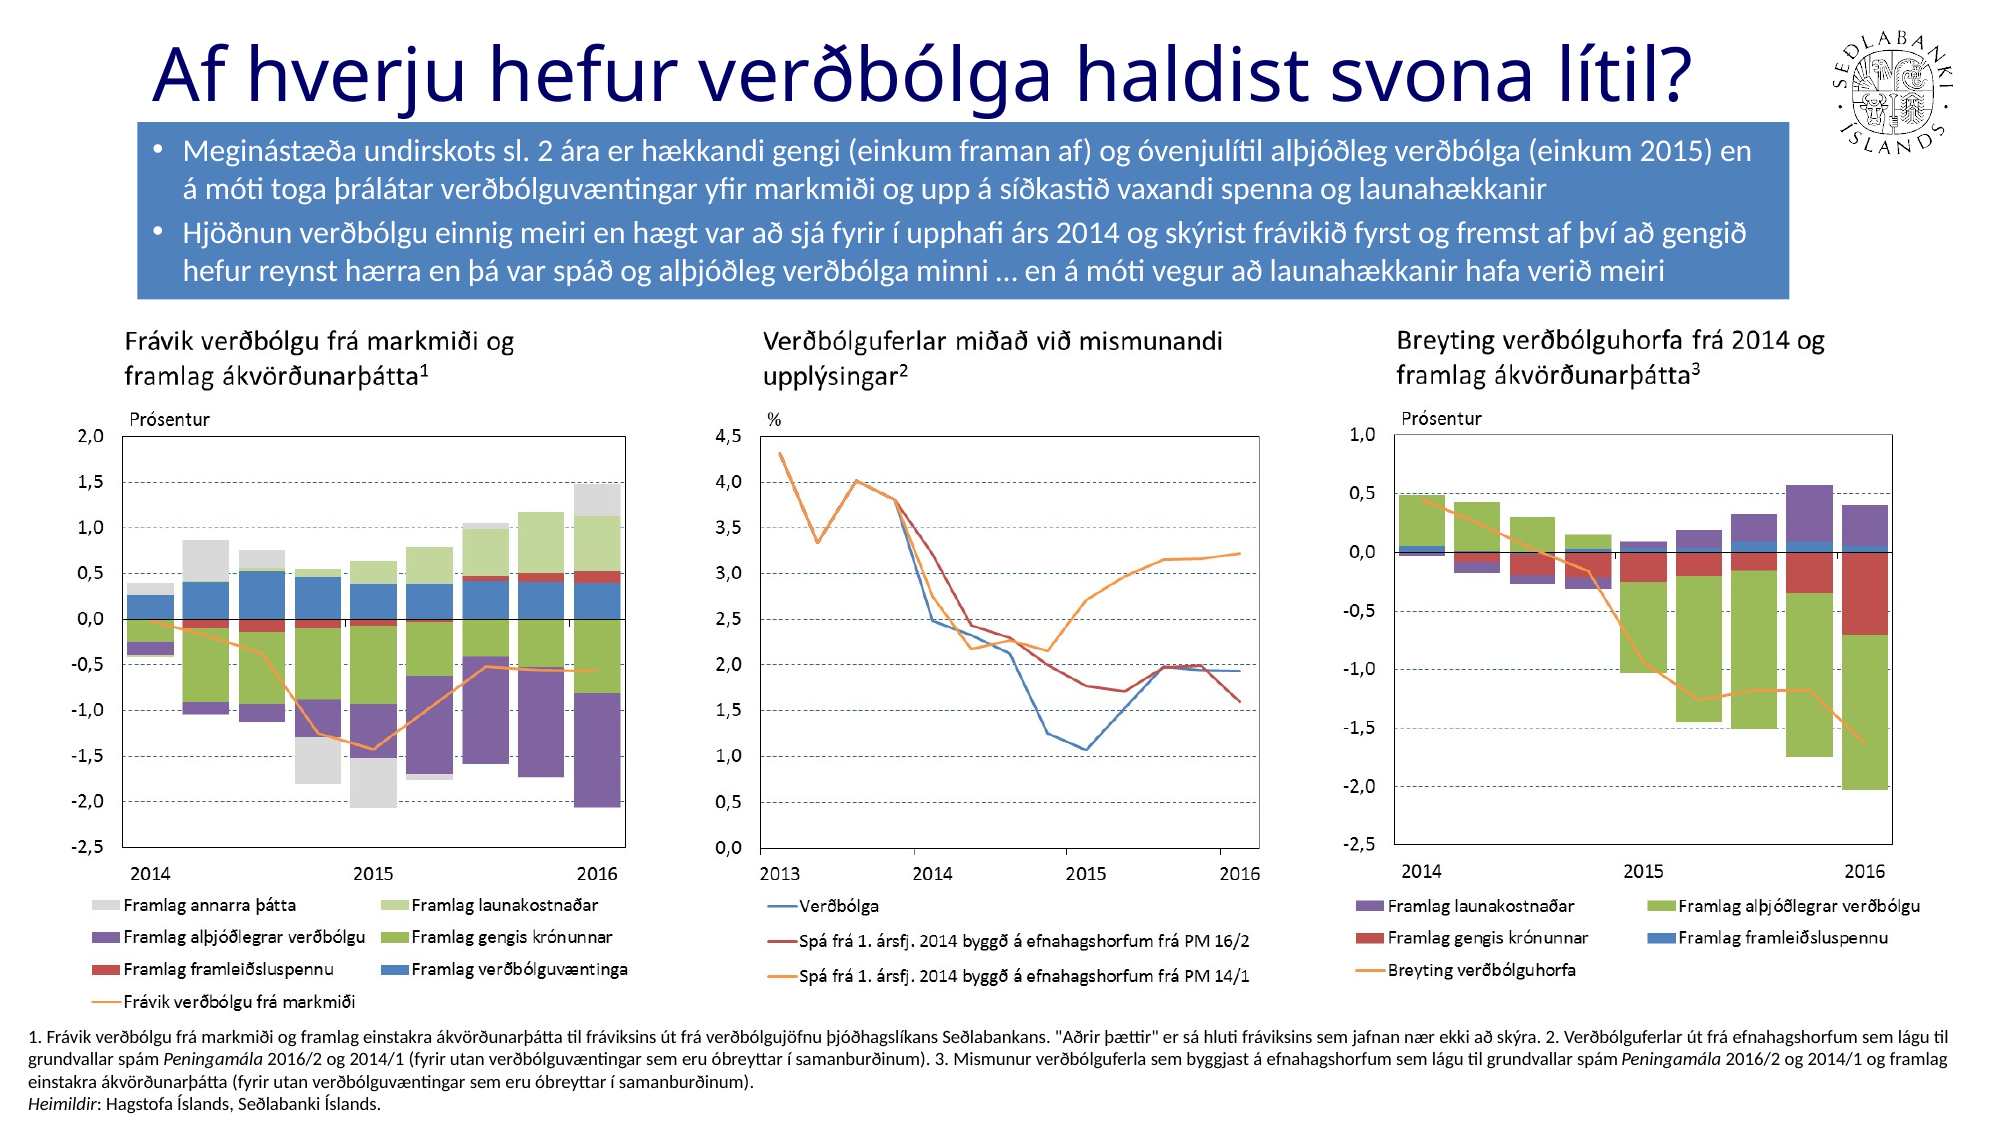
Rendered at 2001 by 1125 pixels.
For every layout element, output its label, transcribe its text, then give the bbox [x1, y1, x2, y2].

text_box 1. Frávik verðbólgu frá markmiði og framlag einstakra ákvörðunarþátta til fráviksins út frá verðbólgujöfnu þjóðhagslíkans Seðlabankans. "Aðrir þættir" er sá hluti fráviksins sem jafnan nær ekki að skýra. 2. Verðbólguferlar út frá efnahagshorfum sem lágu til grundvallar spám Peningamála 2016/2 og 2014/1 (fyrir utan verðbólguvæntingar sem eru óbreyttar í samanburðinum). 3. Mismunur verðbólguferla sem byggjast á efnahagshorfum sem lágu til grundvallar spám Peningamála 2016/2 og 2014/1 og framlag einstakra ákvörðunarþátta (fyrir utan verðbólguvæntingar sem eru óbreyttar í samanburðinum). Heimildir: Hagstofa Íslands, Seðlabanki Íslands. [13, 1016, 1982, 1122]
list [60, 305, 1935, 1074]
title Af hverju hefur verðbólga haldist svona lítil? [137, 29, 1788, 122]
text_box Meginástæða undirskots sl. 2 ára er hækkandi gengi (einkum framan af) og óvenjulítil alþjóðleg verðbólga (einkum 2015) en á móti toga þrálátar verðbólguvæntingar yfir markmiði og upp á síðkastið vaxandi spenna og launahækkanir Hjöðnun verðbólgu einnig meiri en hægt var að sjá fyrir í upphafi árs 2014 og skýrist frávikið fyrst og fremst af því að gengið hefur reynst hærra en þá var spáð og alþjóðleg verðbólga minni … en á móti vegur að launahækkanir hafa verið meiri [137, 122, 1790, 300]
picture [1830, 29, 1955, 160]
